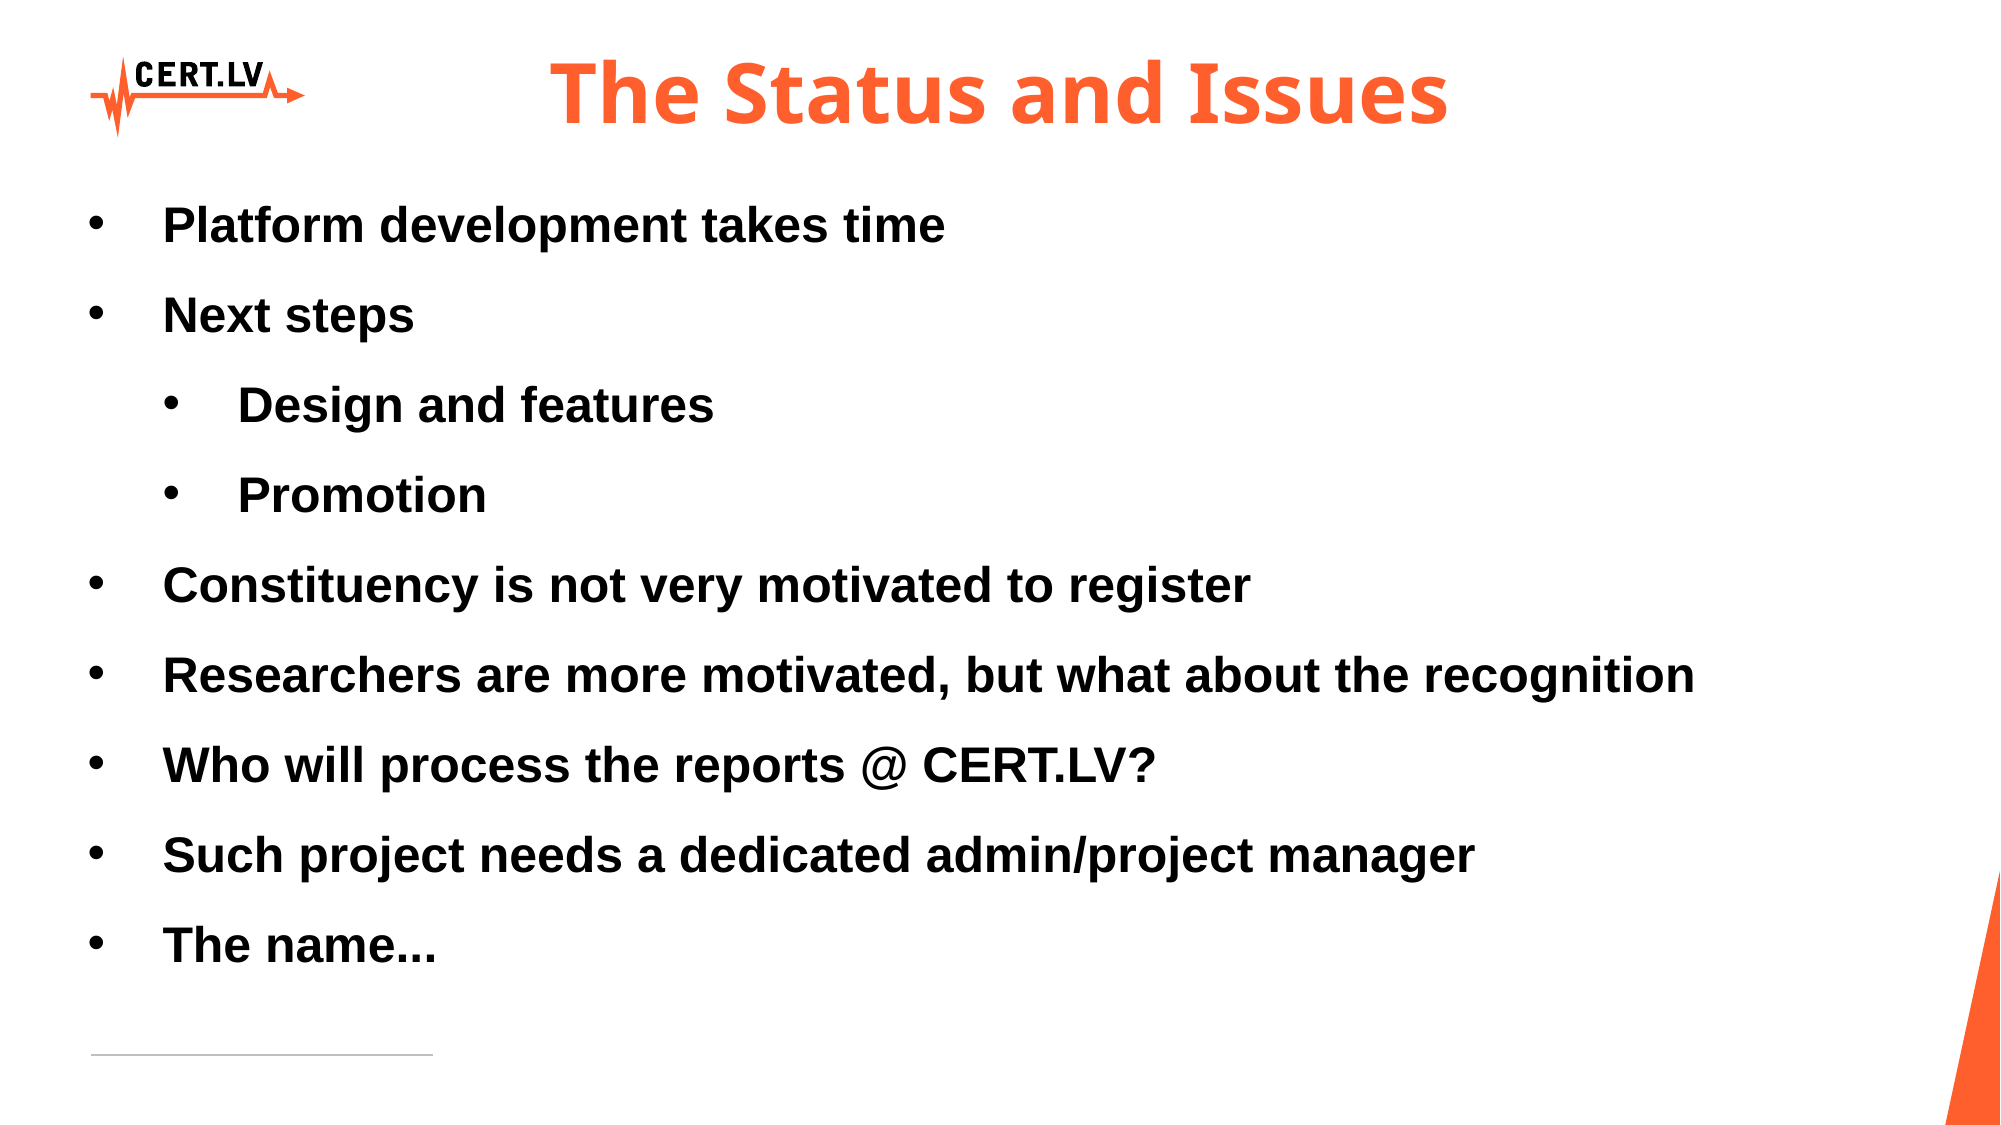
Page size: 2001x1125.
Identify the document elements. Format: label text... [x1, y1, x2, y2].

subtitle Platform development takes time Next steps Design and features Promotion Constituency is not very motivated to register Researchers are more motivated, but what about the recognition Who will process the reports @ CERT.LV? Such project needs a dedicated admin/project manager The name... [87, 162, 1907, 935]
title The Status and Issues [0, 40, 2000, 142]
text_box [890, 1049, 2000, 1125]
